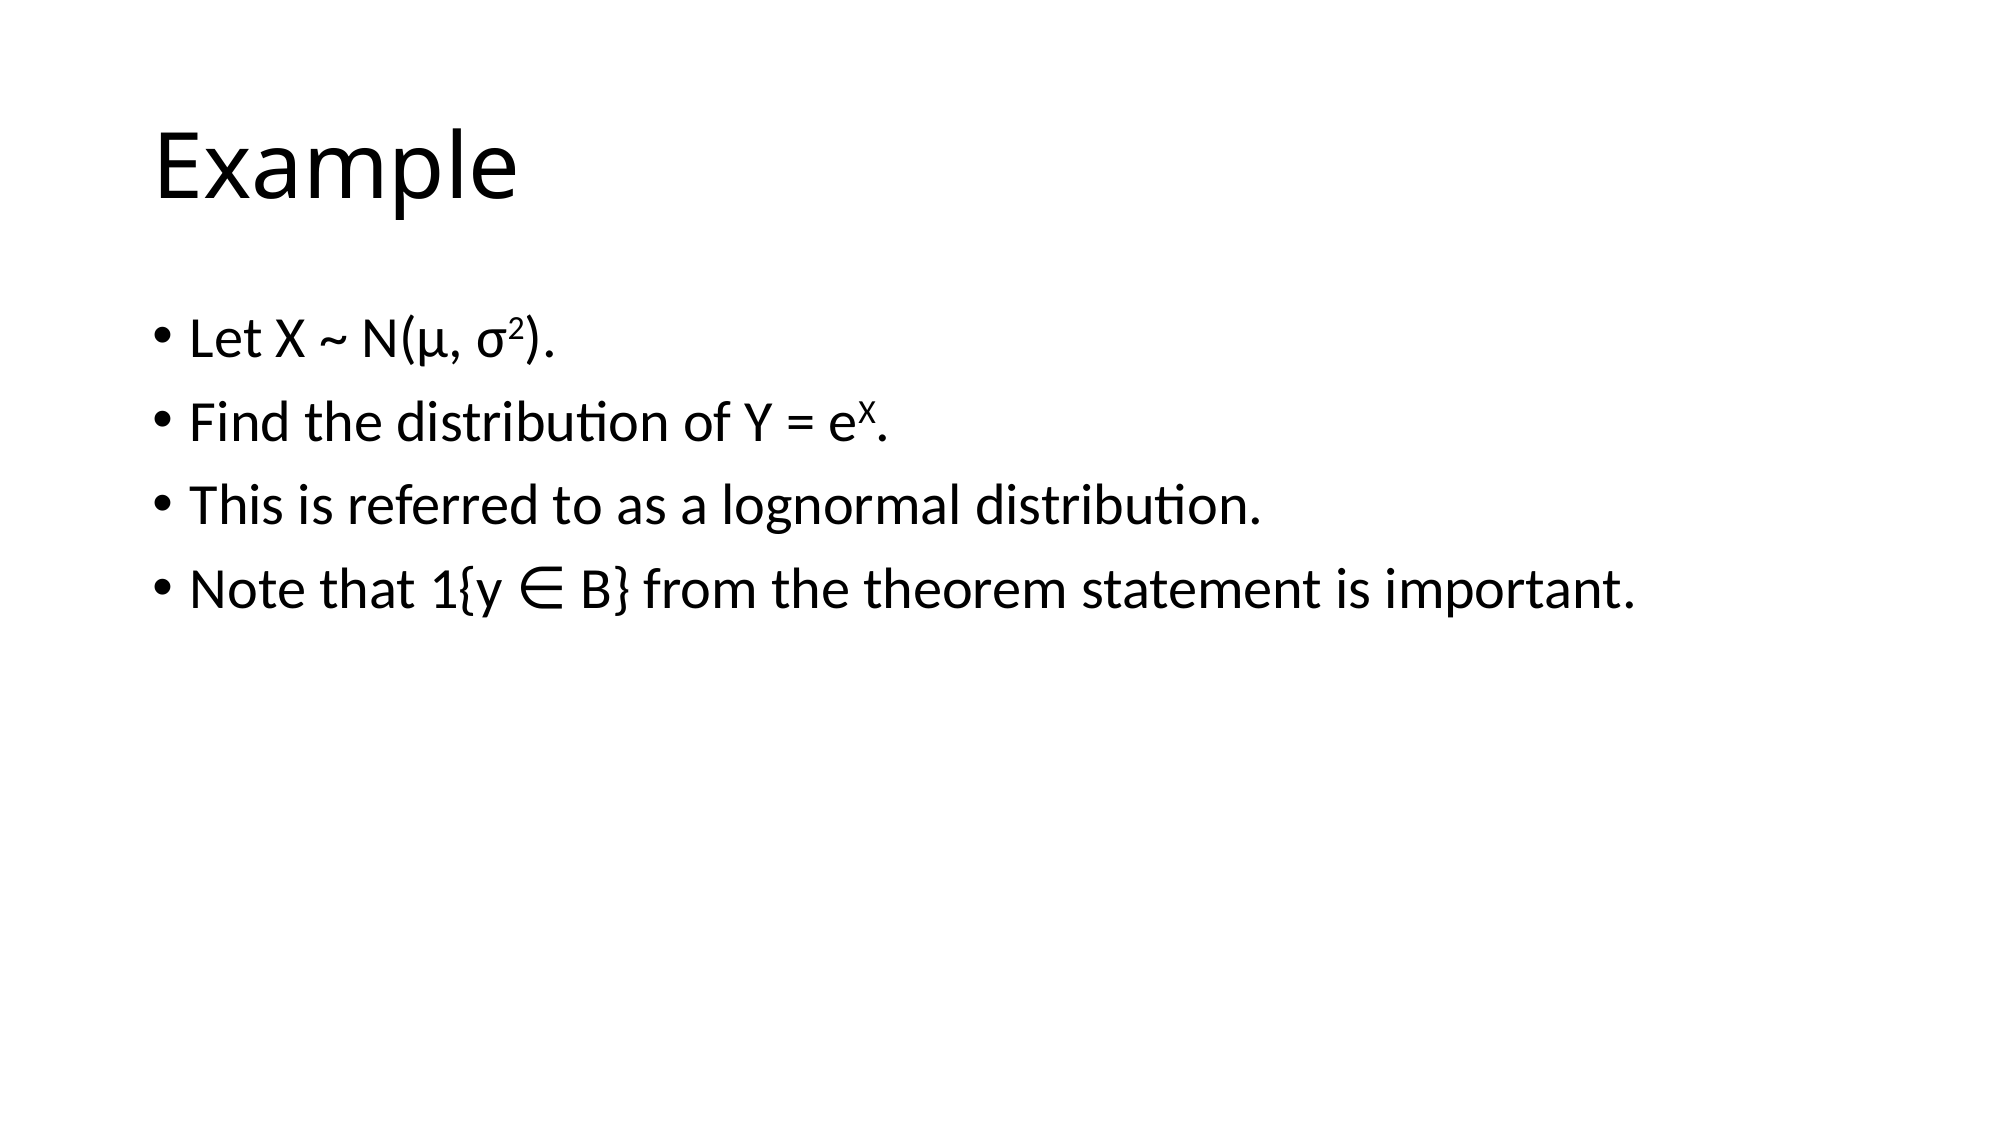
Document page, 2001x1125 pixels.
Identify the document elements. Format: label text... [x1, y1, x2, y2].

title Example [137, 59, 1863, 278]
list Let X ~ N(μ, σ2). Find the distribution of Y = eX. This is referred to as a lognormal distribution. Note that 1{y ∈ B} from the theorem statement is important. [137, 299, 1863, 1014]
